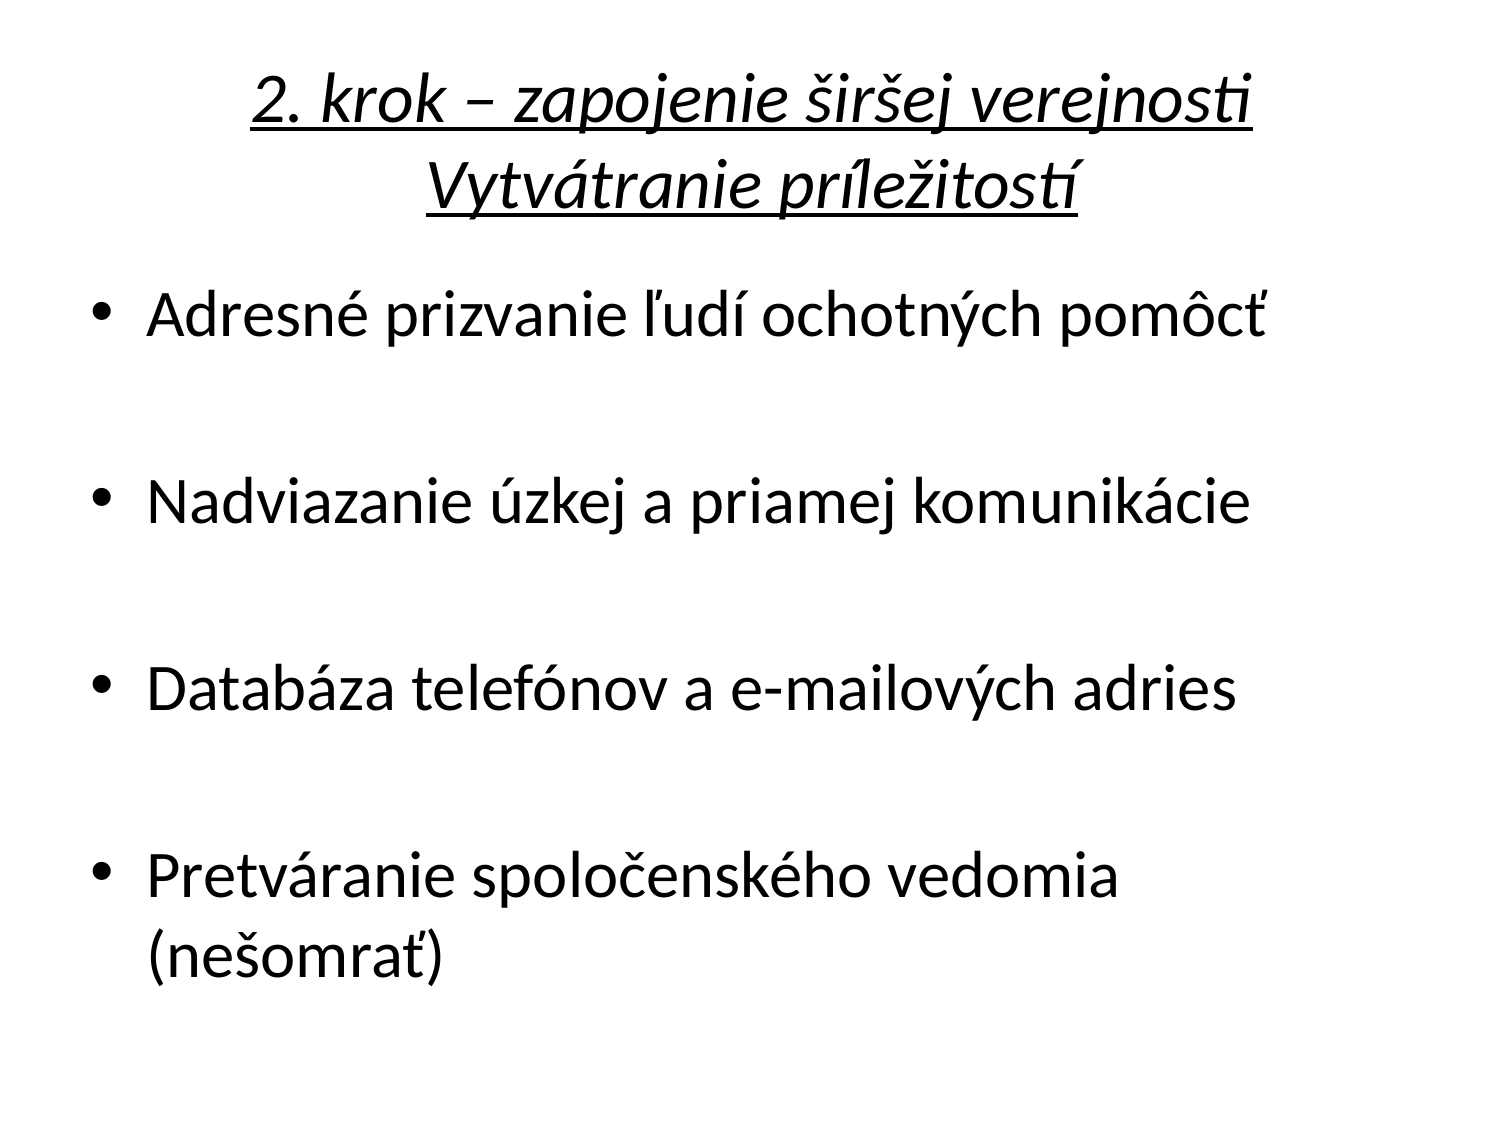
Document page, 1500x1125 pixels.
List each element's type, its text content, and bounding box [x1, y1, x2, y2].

title 2. krok – zapojenie širšej verejnosti Vytvátranie príležitostí [76, 42, 1427, 231]
list Adresné prizvanie ľudí ochotných pomôcť Nadviazanie úzkej a priamej komunikácie Databáza telefónov a e-mailových adries Pretváranie spoločenského vedomia (nešomrať) [75, 262, 1425, 1005]
